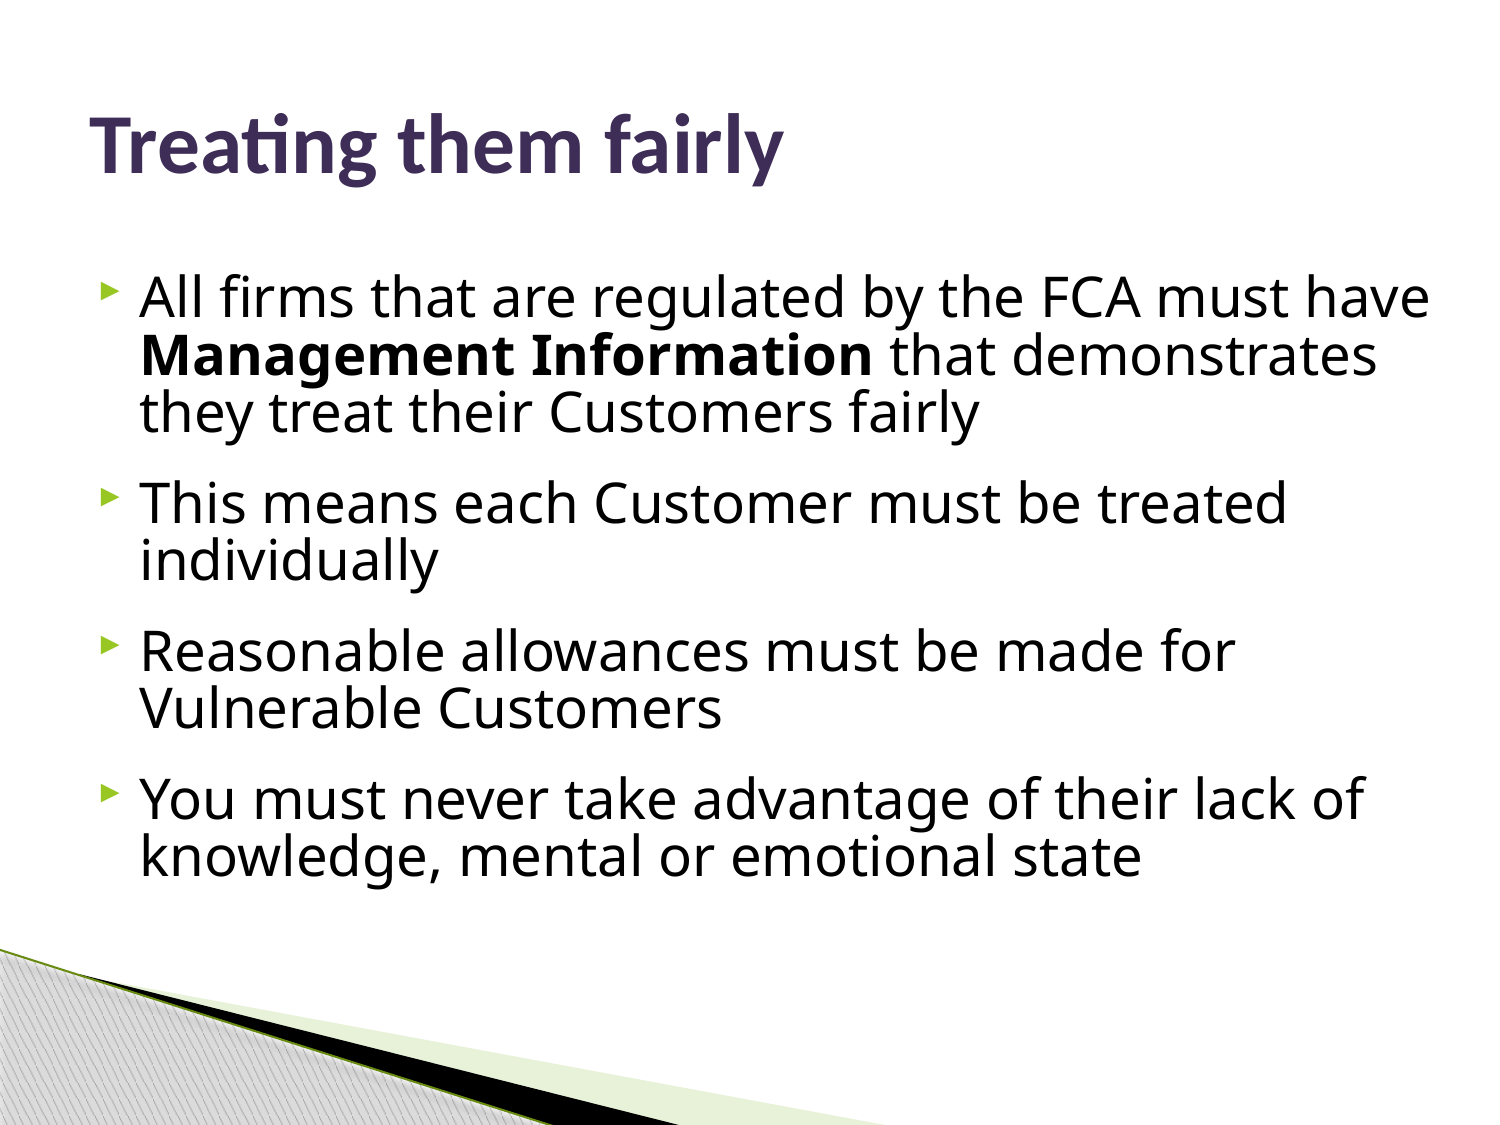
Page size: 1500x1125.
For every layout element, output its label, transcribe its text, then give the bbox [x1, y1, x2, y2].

title Treating them fairly [75, 45, 1425, 233]
list All firms that are regulated by the FCA must have Management Information that demonstrates they treat their Customers fairly This means each Customer must be treated individually Reasonable allowances must be made for Vulnerable Customers You must never take advantage of their lack of knowledge, mental or emotional state [64, 243, 1447, 917]
